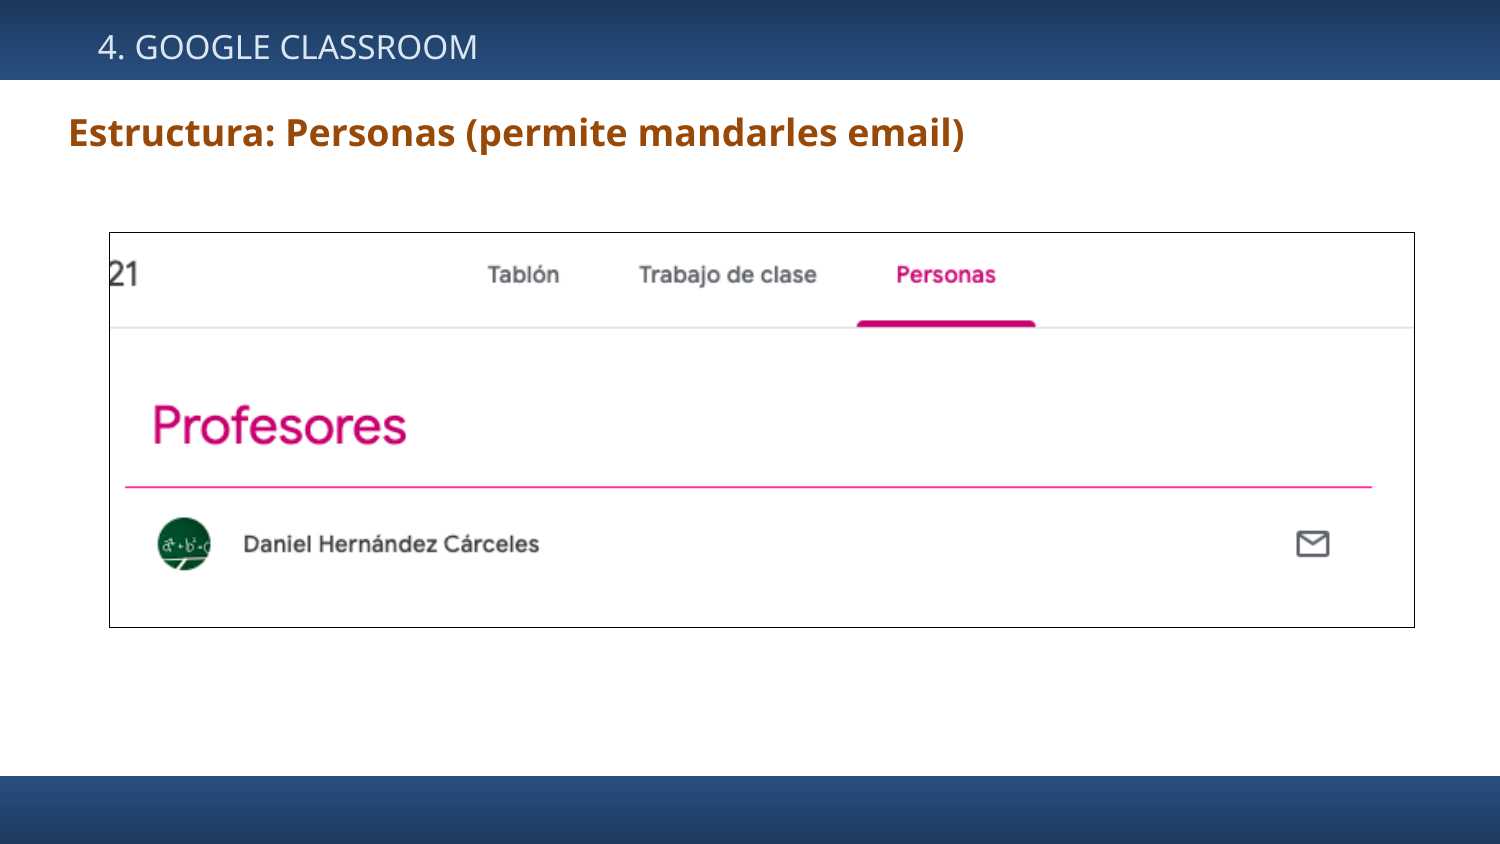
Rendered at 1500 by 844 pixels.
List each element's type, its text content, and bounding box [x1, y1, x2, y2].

text_box Estructura: Personas (permite mandarles email) [53, 101, 1471, 162]
picture [108, 232, 1415, 629]
text_box 4. GOOGLE CLASSROOM [83, 18, 495, 74]
